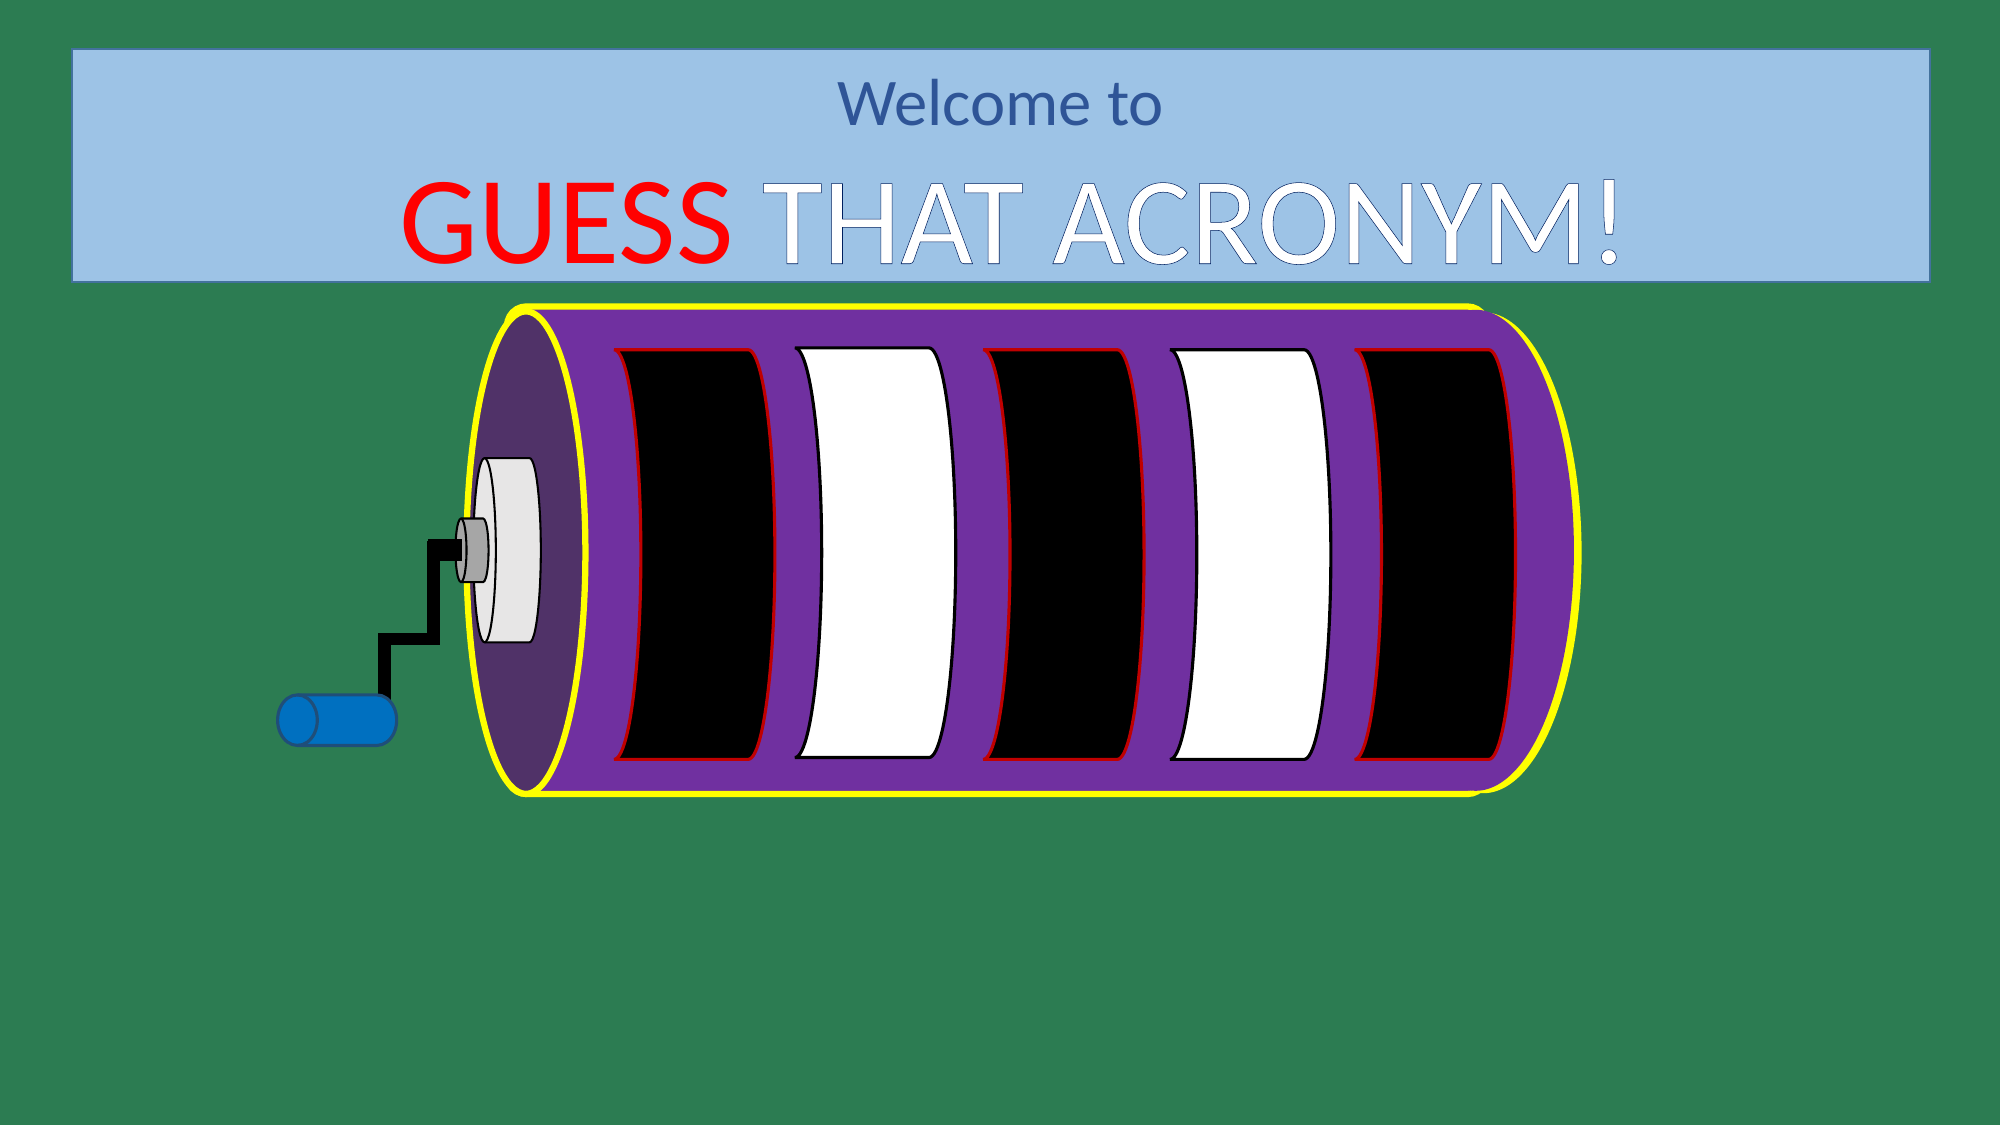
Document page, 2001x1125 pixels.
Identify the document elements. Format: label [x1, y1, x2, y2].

text_box [466, 310, 587, 795]
text_box [794, 346, 957, 759]
text_box [1354, 348, 1517, 761]
text_box [465, 584, 475, 614]
text_box [473, 457, 542, 644]
text_box [71, 49, 1930, 299]
text_box [311, 614, 507, 664]
text_box [1376, 494, 1380, 607]
text_box [1421, 308, 1575, 792]
text_box [1477, 313, 1583, 795]
text_box [276, 693, 398, 747]
text_box [1169, 348, 1332, 761]
text_box [454, 517, 490, 584]
text_box [506, 305, 1479, 796]
text_box [982, 348, 1146, 761]
text_box [613, 348, 776, 761]
text_box [428, 539, 462, 561]
